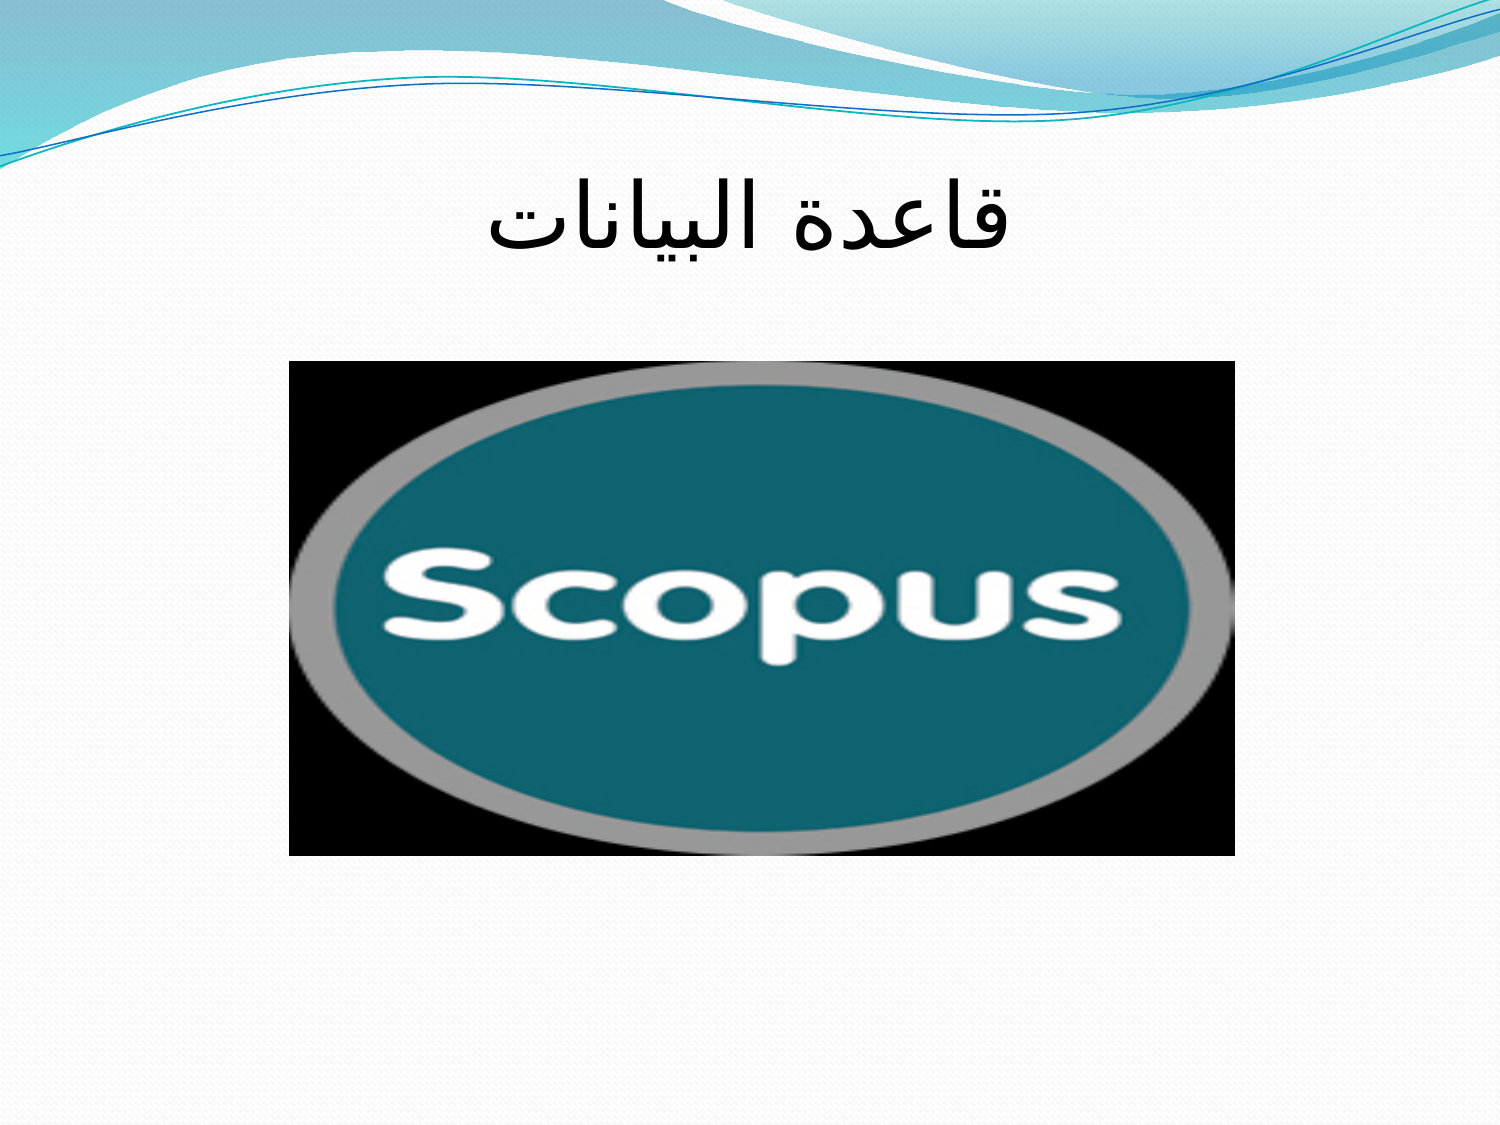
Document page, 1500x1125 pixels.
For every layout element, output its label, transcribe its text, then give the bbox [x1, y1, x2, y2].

list قاعدة البيانات [75, 149, 1425, 1038]
picture [288, 361, 1235, 856]
